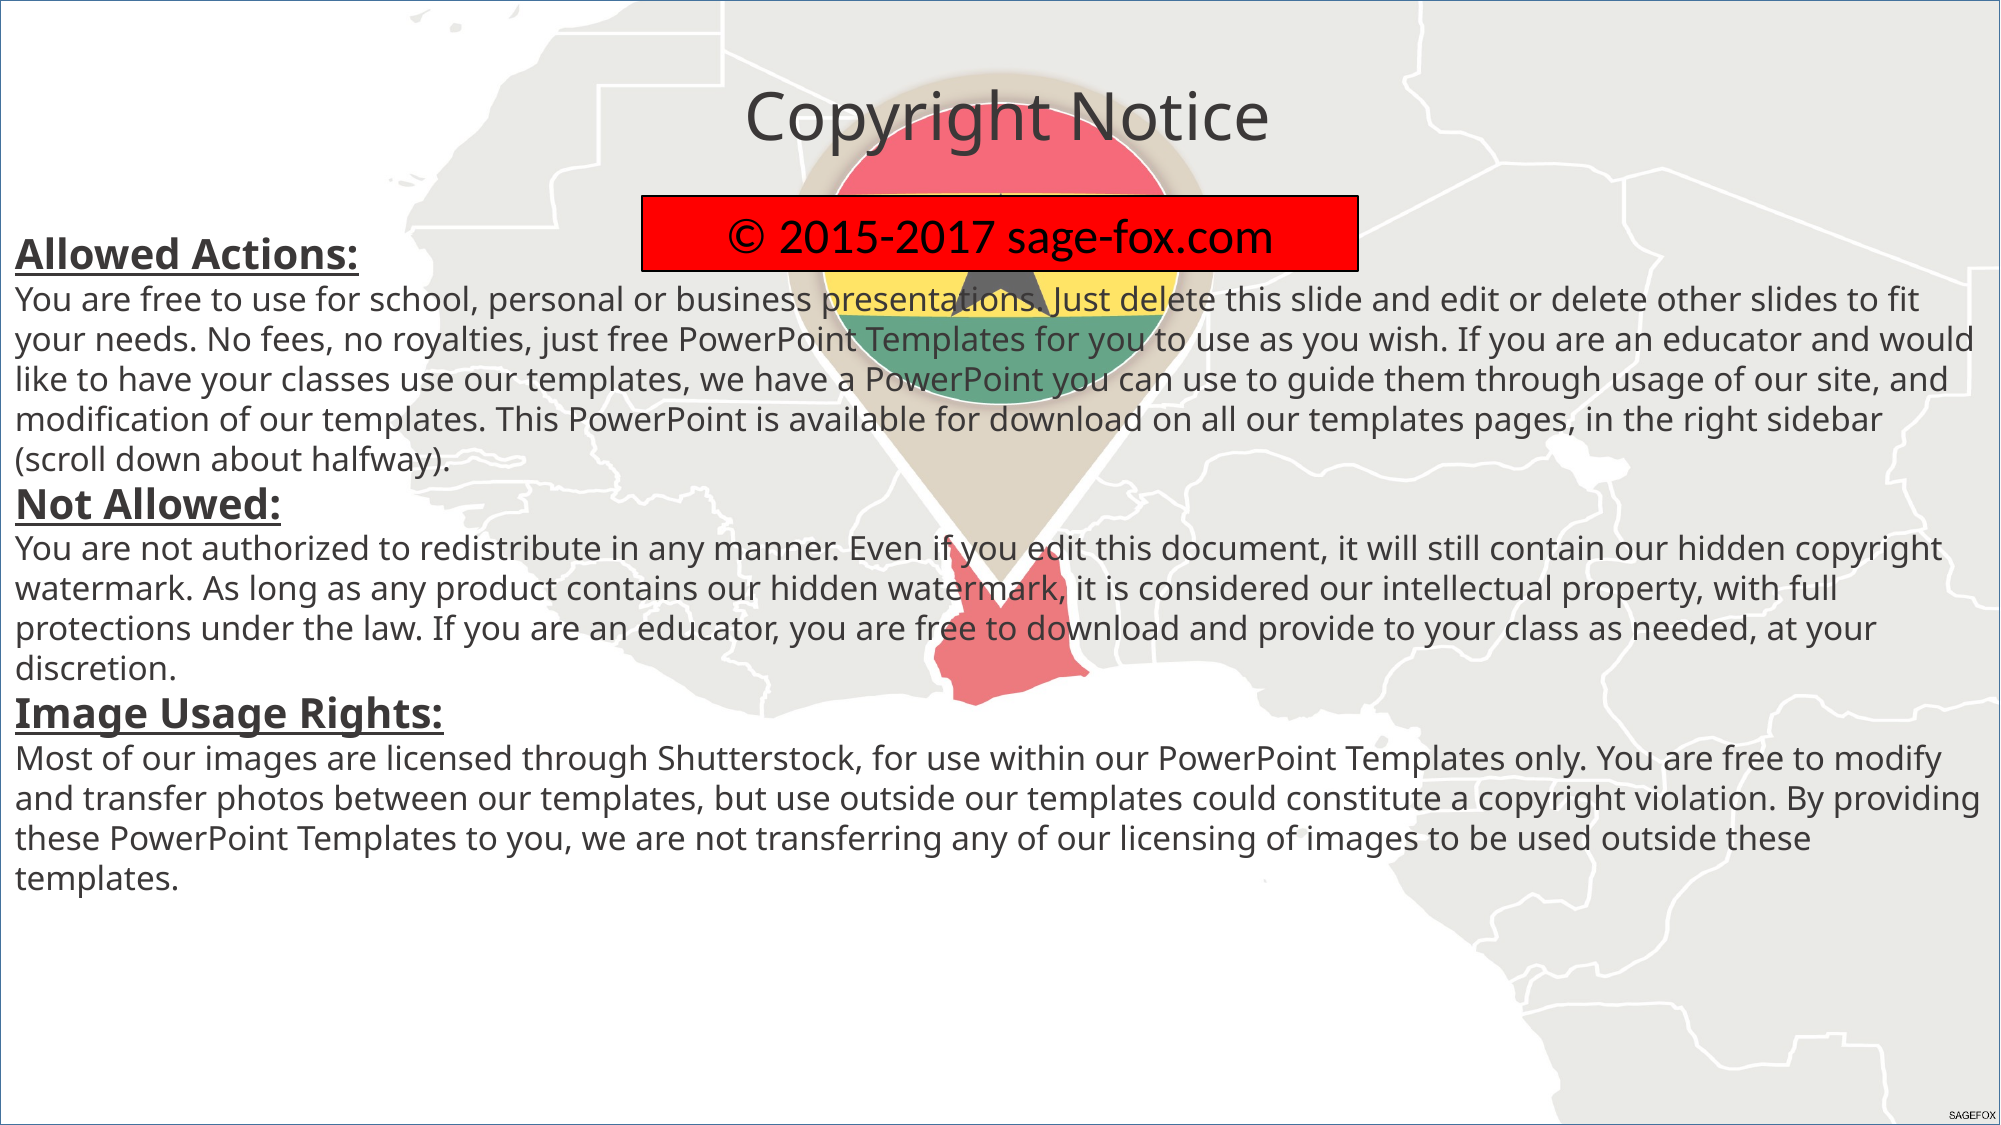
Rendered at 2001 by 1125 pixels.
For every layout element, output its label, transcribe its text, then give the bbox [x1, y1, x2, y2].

title Copyright Notice [493, 60, 1524, 178]
text_box Allowed Actions: You are free to use for school, personal or business presentations. Just delete this slide and edit or delete other slides to fit your needs. No fees, no royalties, just free PowerPoint Templates for you to use as you wish. If you are an educator and would like to have your classes use our templates, we have a PowerPoint you can use to guide them through usage of our site, and modification of our templates. This PowerPoint is available for download on all our templates pages, in the right sidebar (scroll down about halfway). Not Allowed: You are not authorized to redistribute in any manner. Even if you edit this document, it will still contain our hidden copyright watermark. As long as any product contains our hidden watermark, it is considered our intellectual property, with full protections under the law. If you are an educator, you are free to download and provide to your class as needed, at your discretion. Image Usage Rights: Most of our images are licensed through Shutterstock, for use within our PowerPoint Templates only. You are free to modify and transfer photos between our templates, but use outside our templates could constitute a copyright violation. By providing these PowerPoint Templates to you, we are not transferring any of our licensing of images to be used outside these templates. [0, 0, 2000, 1125]
text_box © 2015-2017 sage-fox.com [641, 196, 1358, 272]
